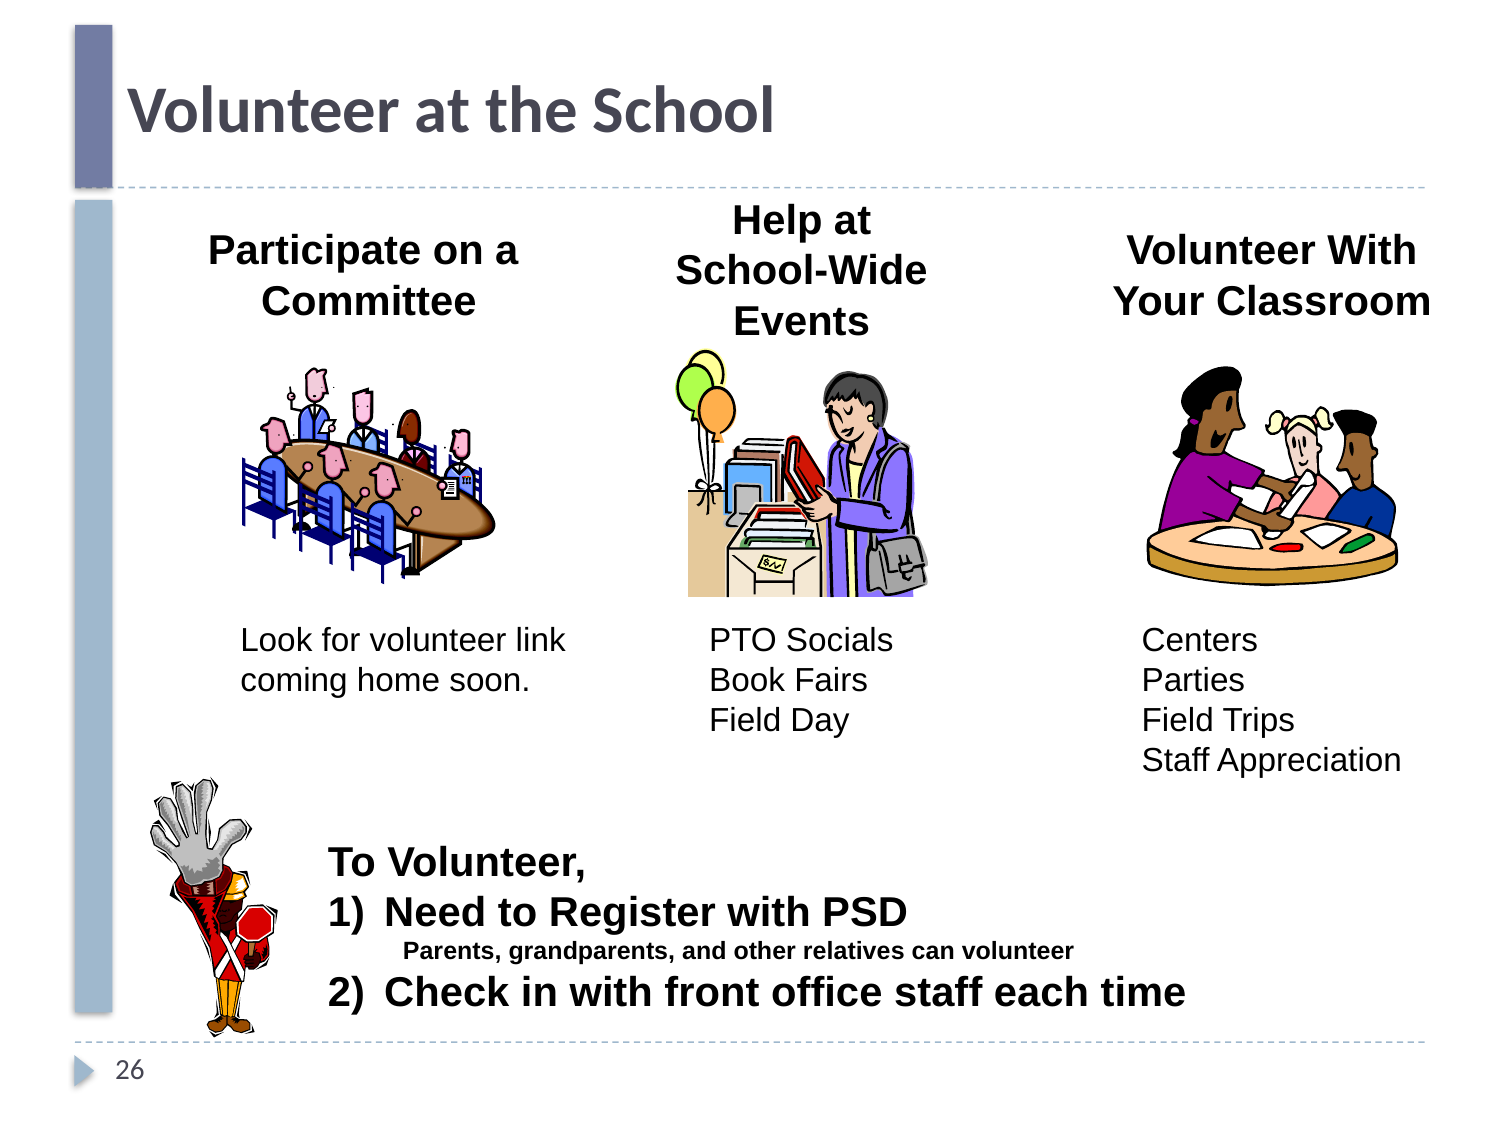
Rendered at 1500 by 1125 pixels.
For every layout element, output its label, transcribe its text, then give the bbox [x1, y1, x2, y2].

slide_number 26 [100, 1042, 426, 1103]
picture [149, 776, 278, 1038]
text_box Centers Parties Field Trips Staff Appreciation [1126, 610, 1418, 786]
text_box PTO Socials Book Fairs Field Day [694, 612, 909, 746]
title Volunteer at the School [112, 24, 1425, 188]
picture [674, 347, 929, 598]
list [1145, 363, 1399, 587]
picture [241, 366, 497, 585]
text_box Help at School-Wide Events [660, 185, 943, 351]
text_box Look for volunteer link coming home soon. [225, 610, 582, 706]
text_box Volunteer With Your Classroom [1097, 216, 1447, 331]
text_box Participate on a Committee [192, 216, 545, 331]
text_box To Volunteer, Need to Register with PSD Parents, grandparents, and other relatives can volunteer Check in with front office staff each time [313, 827, 1325, 1023]
